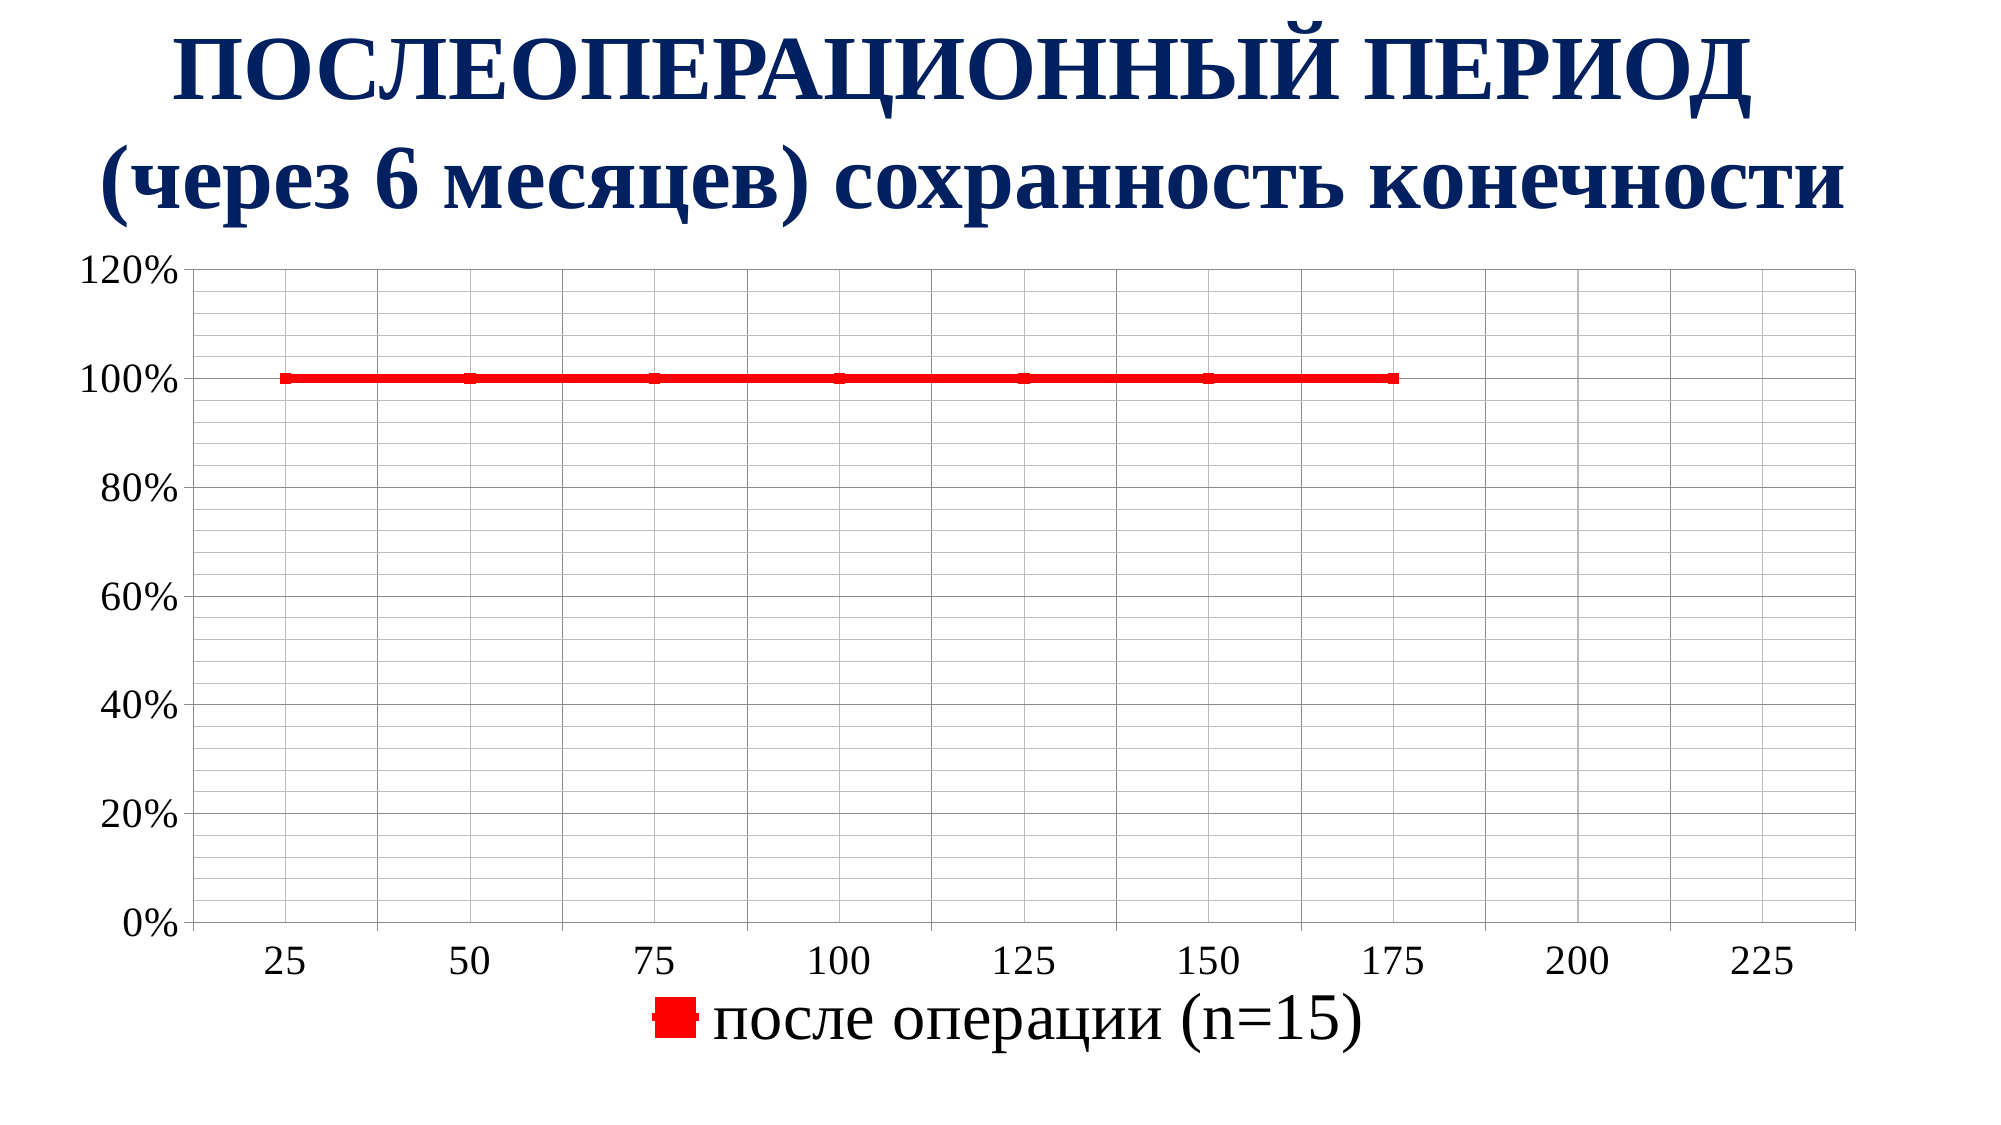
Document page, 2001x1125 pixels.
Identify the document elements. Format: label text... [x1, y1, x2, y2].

text_box ПОСЛЕОПЕРАЦИОННЫЙ ПЕРИОД (через 6 месяцев) сохранность конечности [0, 0, 1949, 235]
chart [78, 232, 1898, 1083]
